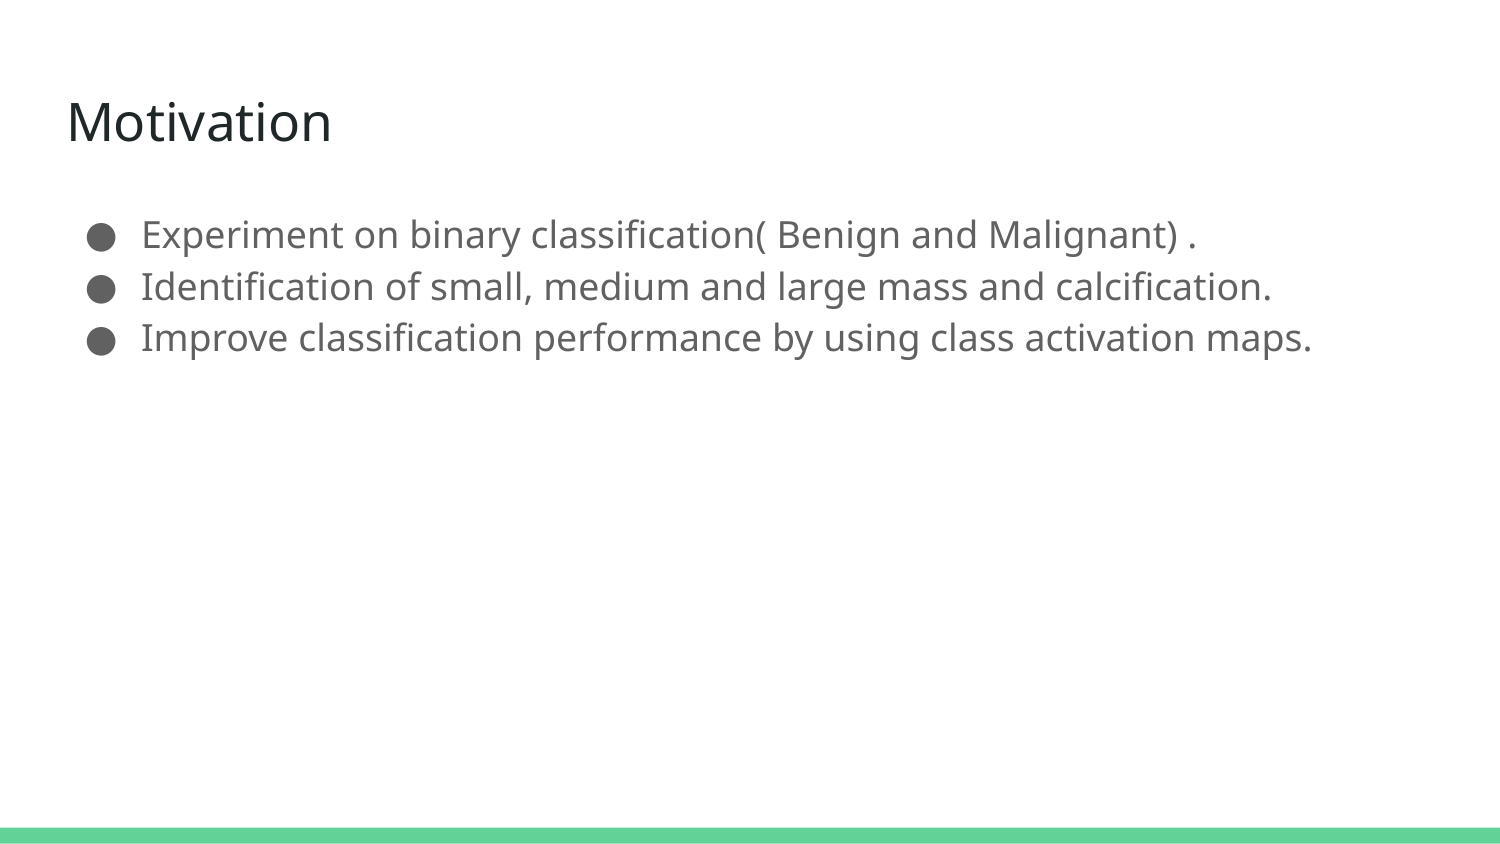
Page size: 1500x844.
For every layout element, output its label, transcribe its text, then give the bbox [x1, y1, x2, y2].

list Experiment on binary classification( Benign and Malignant) . Identification of small, medium and large mass and calcification. Improve classification performance by using class activation maps. [51, 189, 1449, 750]
title Motivation [51, 72, 1449, 167]
